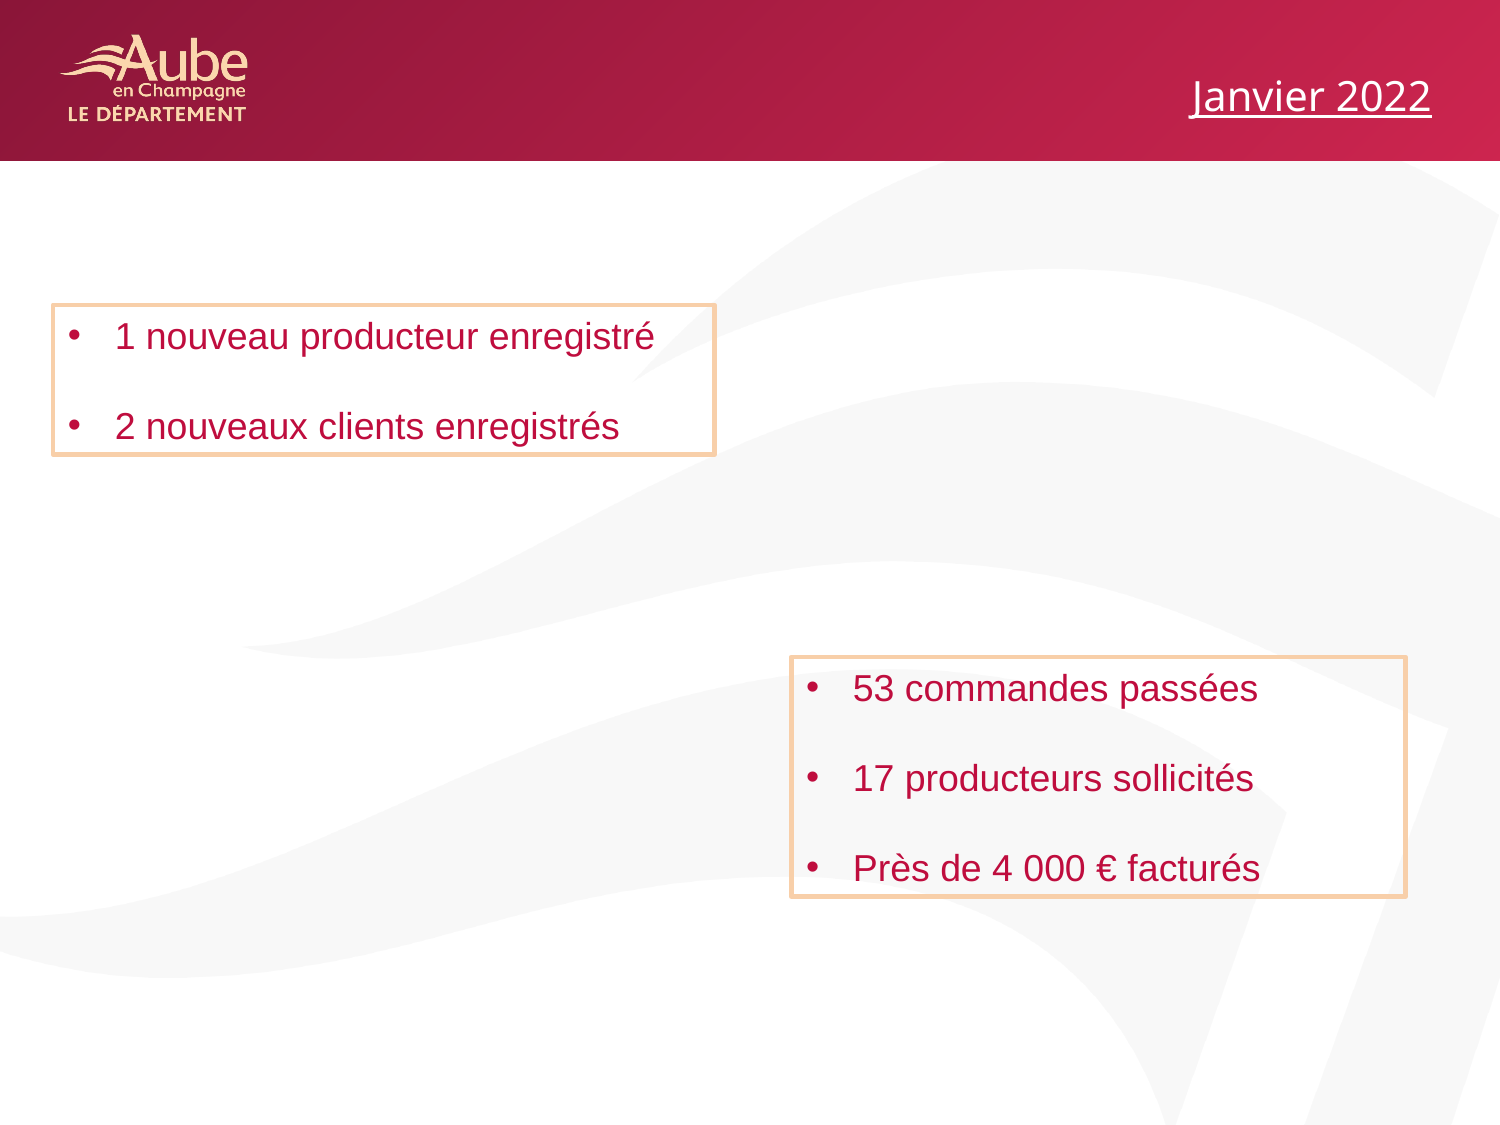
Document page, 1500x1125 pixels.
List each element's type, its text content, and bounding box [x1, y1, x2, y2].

text_box 53 commandes passées 17 producteurs sollicités Près de 4 000 € facturés [791, 656, 1406, 897]
text_box 1 nouveau producteur enregistré 2 nouveaux clients enregistrés [53, 304, 715, 455]
text_box Janvier 2022 [750, 62, 1447, 161]
